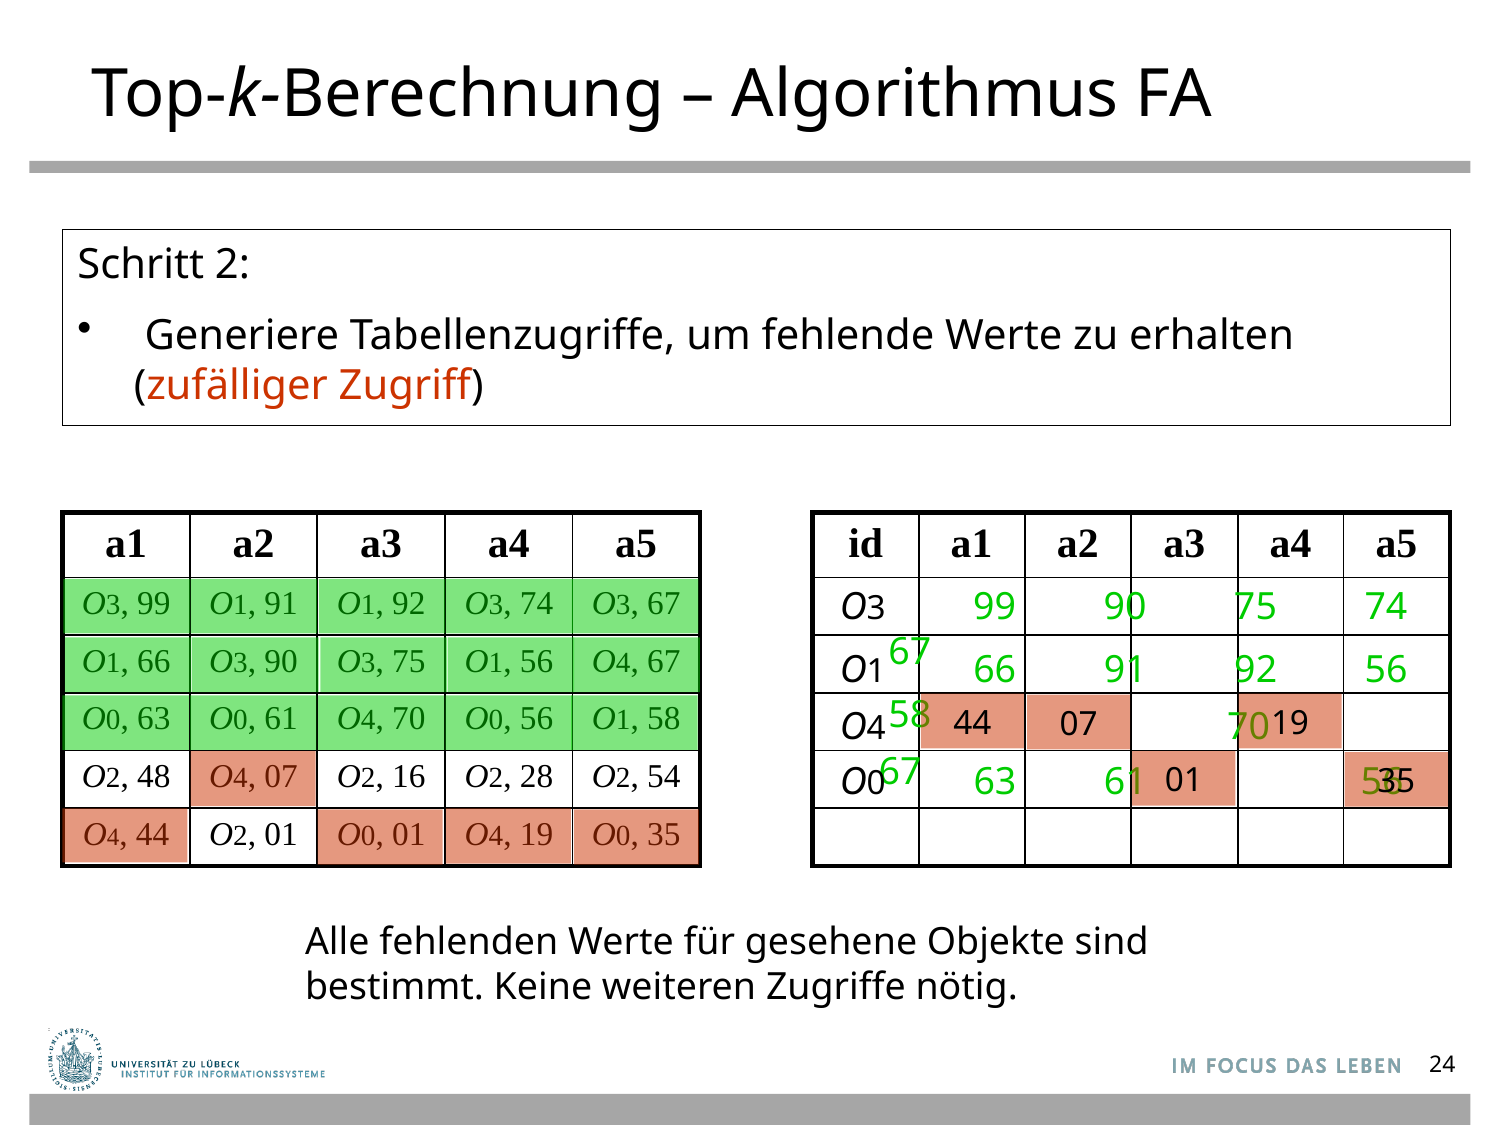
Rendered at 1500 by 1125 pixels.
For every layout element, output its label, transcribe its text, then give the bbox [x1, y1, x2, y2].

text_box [62, 693, 312, 863]
picture [1173, 1058, 1305, 1073]
title Top-k-Berechnung – Algorithmus FA [76, 42, 1427, 126]
text_box Alle fehlenden Werte für gesehene Objekte sind bestimmt. Keine weiteren Zugriffe nötig. [290, 910, 1175, 1015]
table_header a5 [1344, 515, 1448, 574]
table_header a2 [1026, 515, 1130, 573]
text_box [573, 751, 1449, 865]
table_header a2 [191, 515, 316, 577]
table_header a1 [920, 515, 1024, 573]
table_header a3 [1132, 515, 1237, 573]
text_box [64, 637, 701, 692]
table_cell [815, 636, 819, 691]
table_header a4 [446, 515, 572, 577]
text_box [190, 694, 443, 807]
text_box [317, 750, 574, 865]
table_header a3 [318, 515, 444, 577]
table_header a4 [1239, 515, 1343, 573]
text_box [445, 693, 1342, 750]
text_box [824, 574, 1451, 752]
slide_number 24 [1305, 1050, 1471, 1083]
table_header a5 [573, 515, 698, 577]
table_cell [815, 578, 820, 634]
table_header id [815, 515, 918, 577]
list Schritt 2: Generiere Tabellenzugriffe, um fehlende Werte zu erhalten (zufälliger Zugriff) [62, 229, 1450, 426]
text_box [63, 578, 699, 634]
table_header a1 [65, 515, 189, 577]
